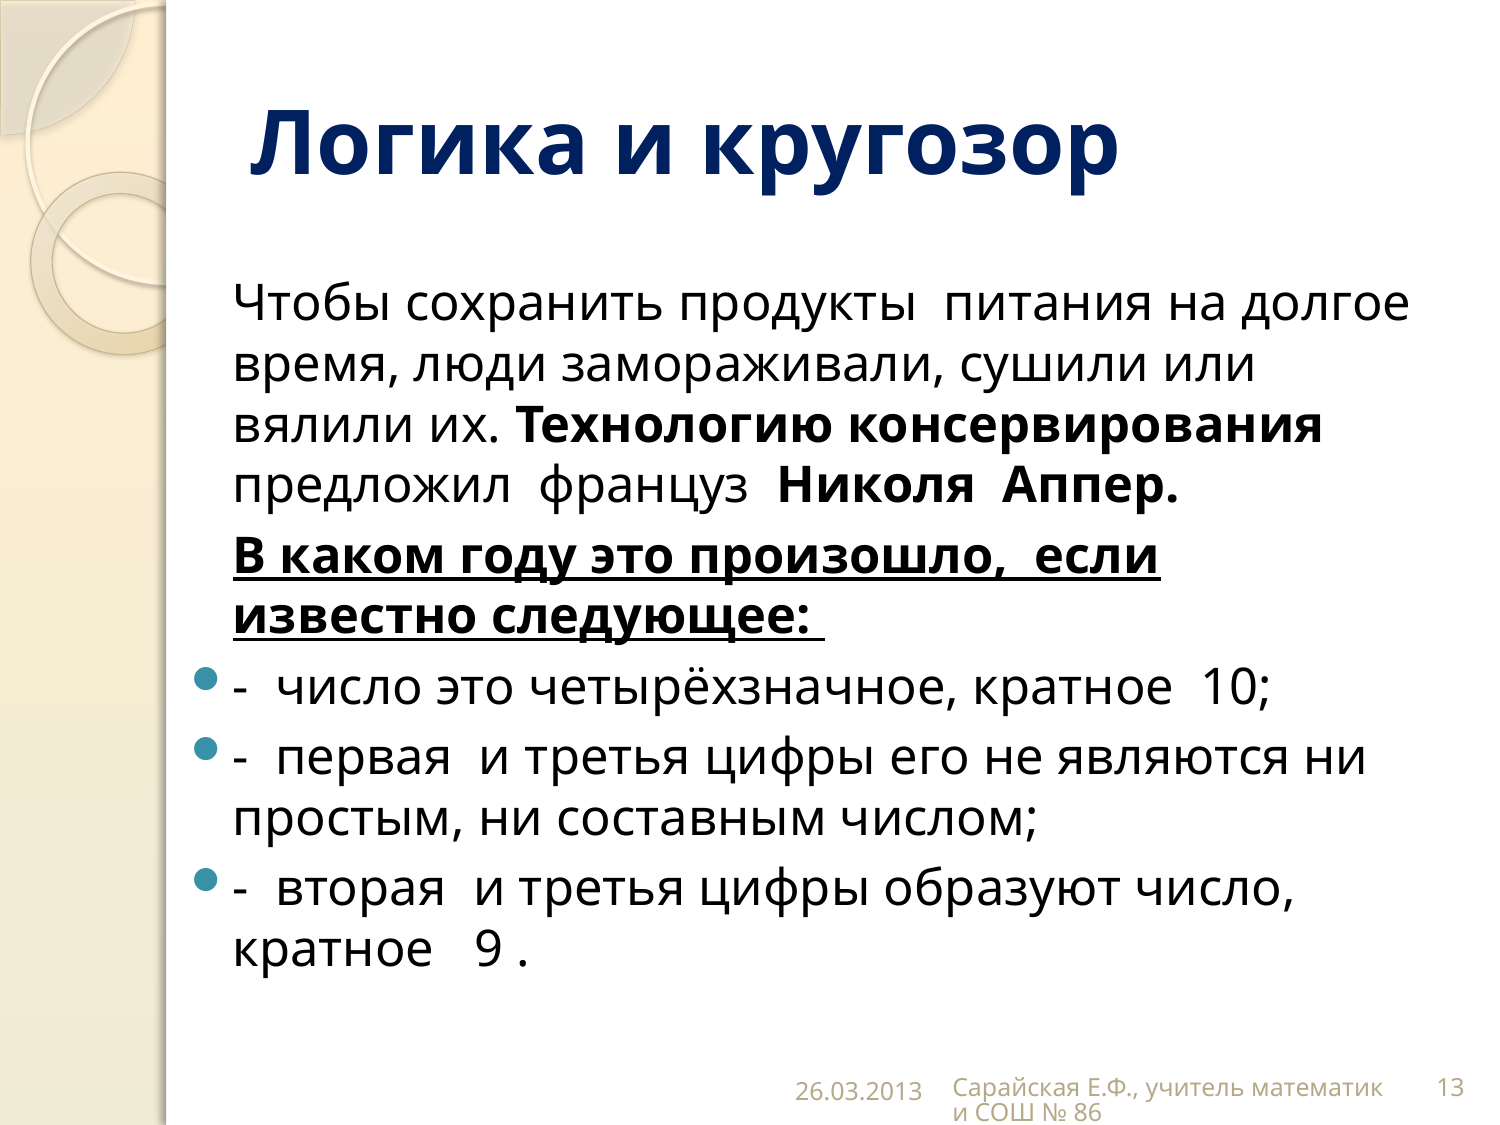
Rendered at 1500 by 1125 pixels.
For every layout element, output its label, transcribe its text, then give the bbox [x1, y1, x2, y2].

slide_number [587, 1034, 937, 1113]
list Чтобы сохранить продукты питания на долгое время, люди замораживали, сушили или вялили их. Технологию консервирования предложил француз Николя Аппер. В каком году это произошло, если известно следующее: - число это четырёхзначное, кратное 10; - первая и третья цифры его не являются ни простым, ни составным числом; - вторая и третья цифры образуют число, кратное 9 . [164, 262, 1430, 1005]
slide_number 13 [1413, 1034, 1488, 1113]
footer Сарайская Е.Ф., учитель математики СОШ № 86 [937, 1034, 1413, 1113]
title Логика и кругозор [235, 45, 1466, 233]
